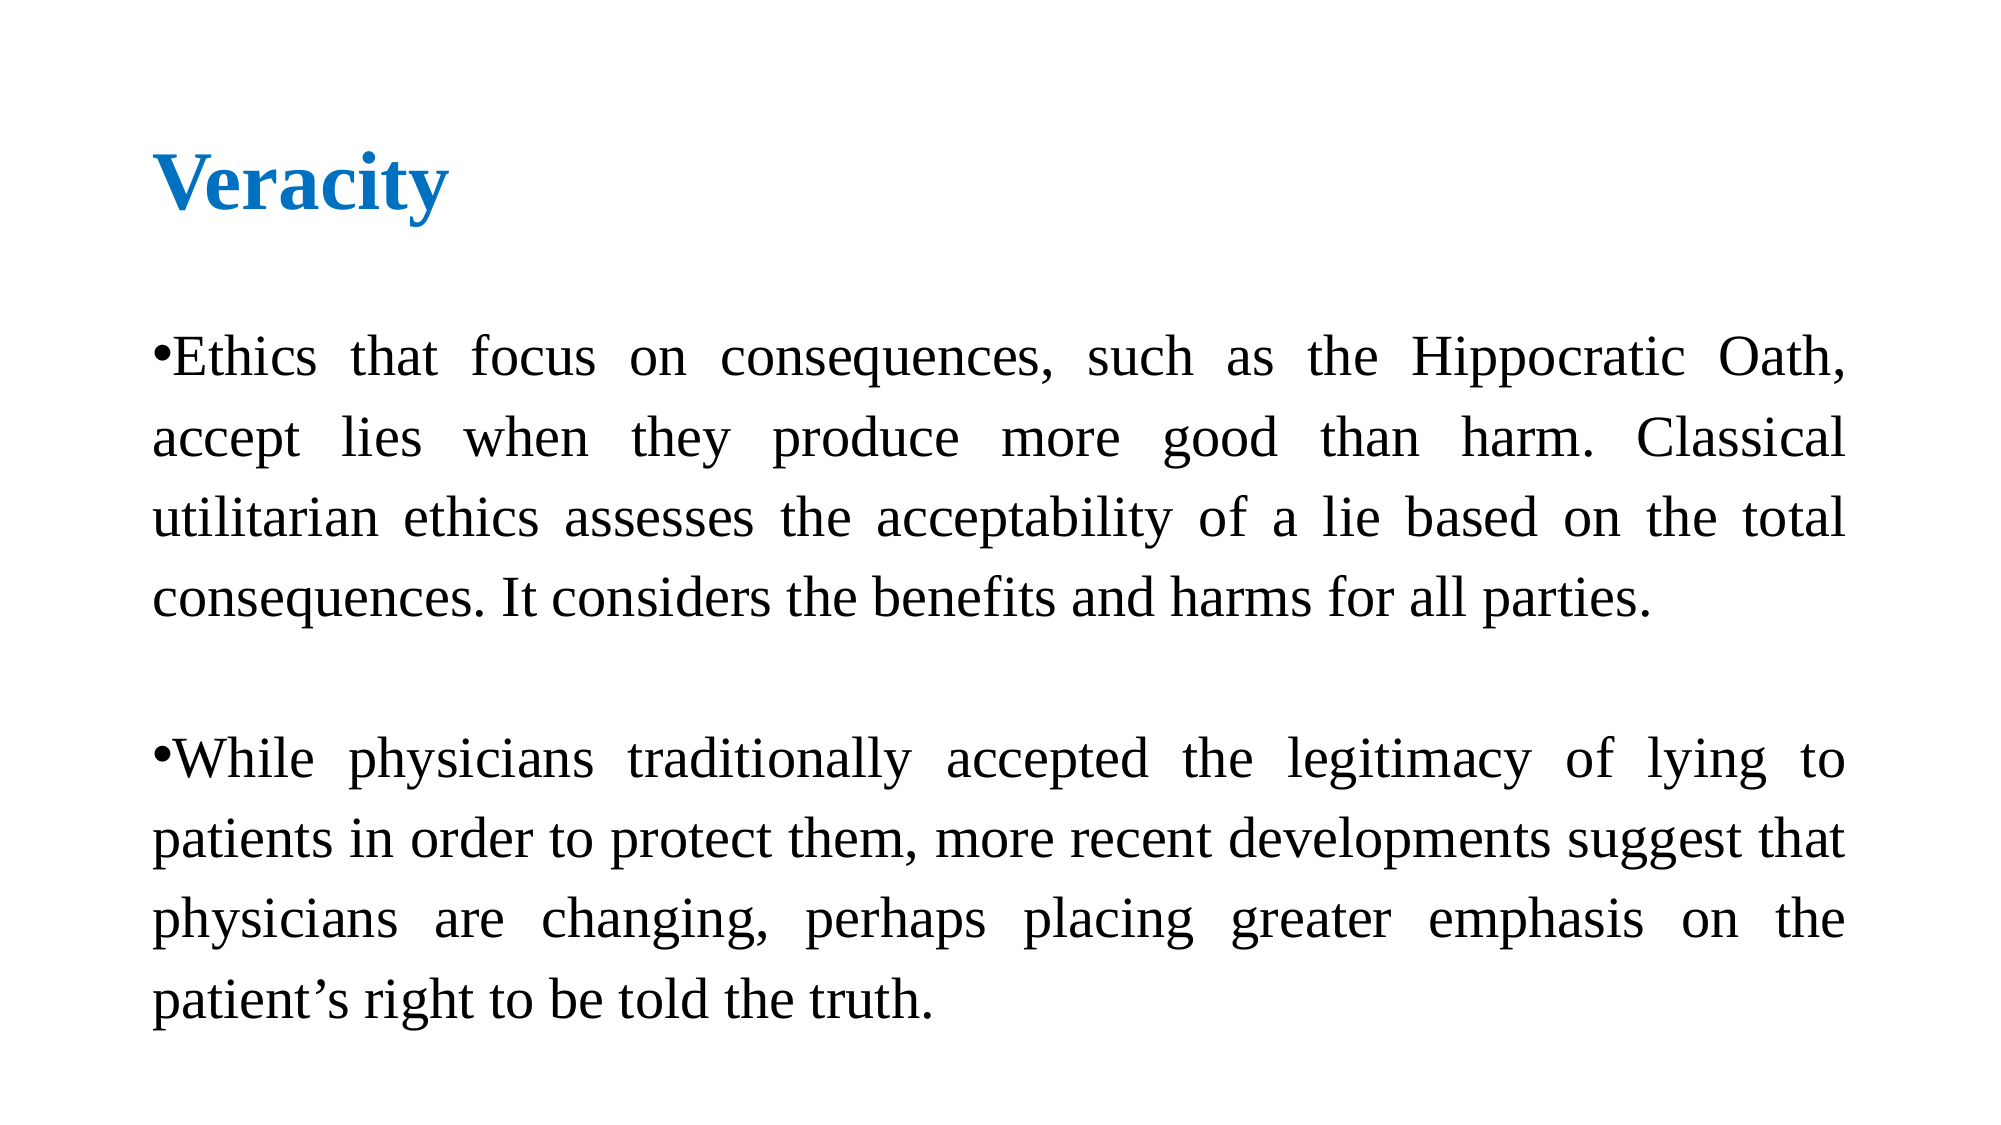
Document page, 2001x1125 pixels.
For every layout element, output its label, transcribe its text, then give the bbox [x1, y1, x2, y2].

list Ethics that focus on consequences, such as the Hippocratic Oath, accept lies when they produce more good than harm. Classical utilitarian ethics assesses the acceptability of a lie based on the total consequences. It considers the benefits and harms for all parties. While physicians traditionally accepted the legitimacy of lying to patients in order to protect them, more recent developments suggest that physicians are changing, perhaps placing greater emphasis on the patient’s right to be told the truth. [137, 299, 1863, 1125]
title Veracity [137, 59, 1863, 278]
